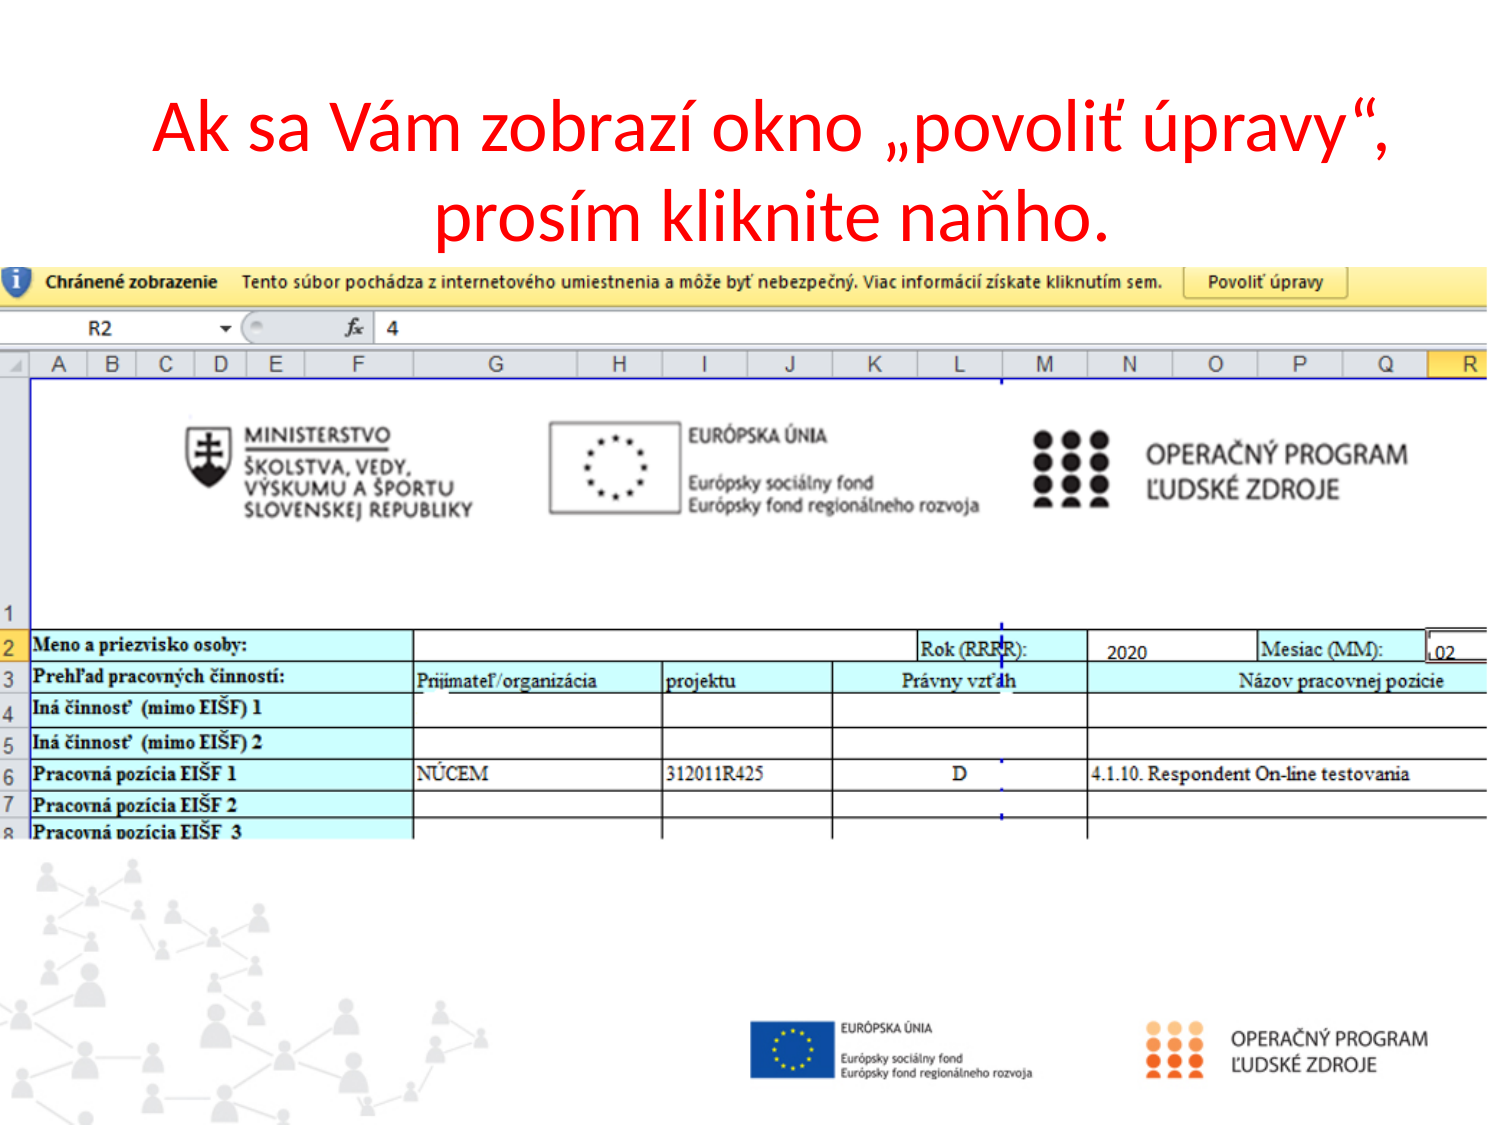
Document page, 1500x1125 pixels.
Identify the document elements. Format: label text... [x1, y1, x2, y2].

text_box Ak sa Vám zobrazí okno „povoliť úpravy“, prosím kliknite naňho. [97, 121, 1448, 212]
picture [0, 0, 1500, 1125]
